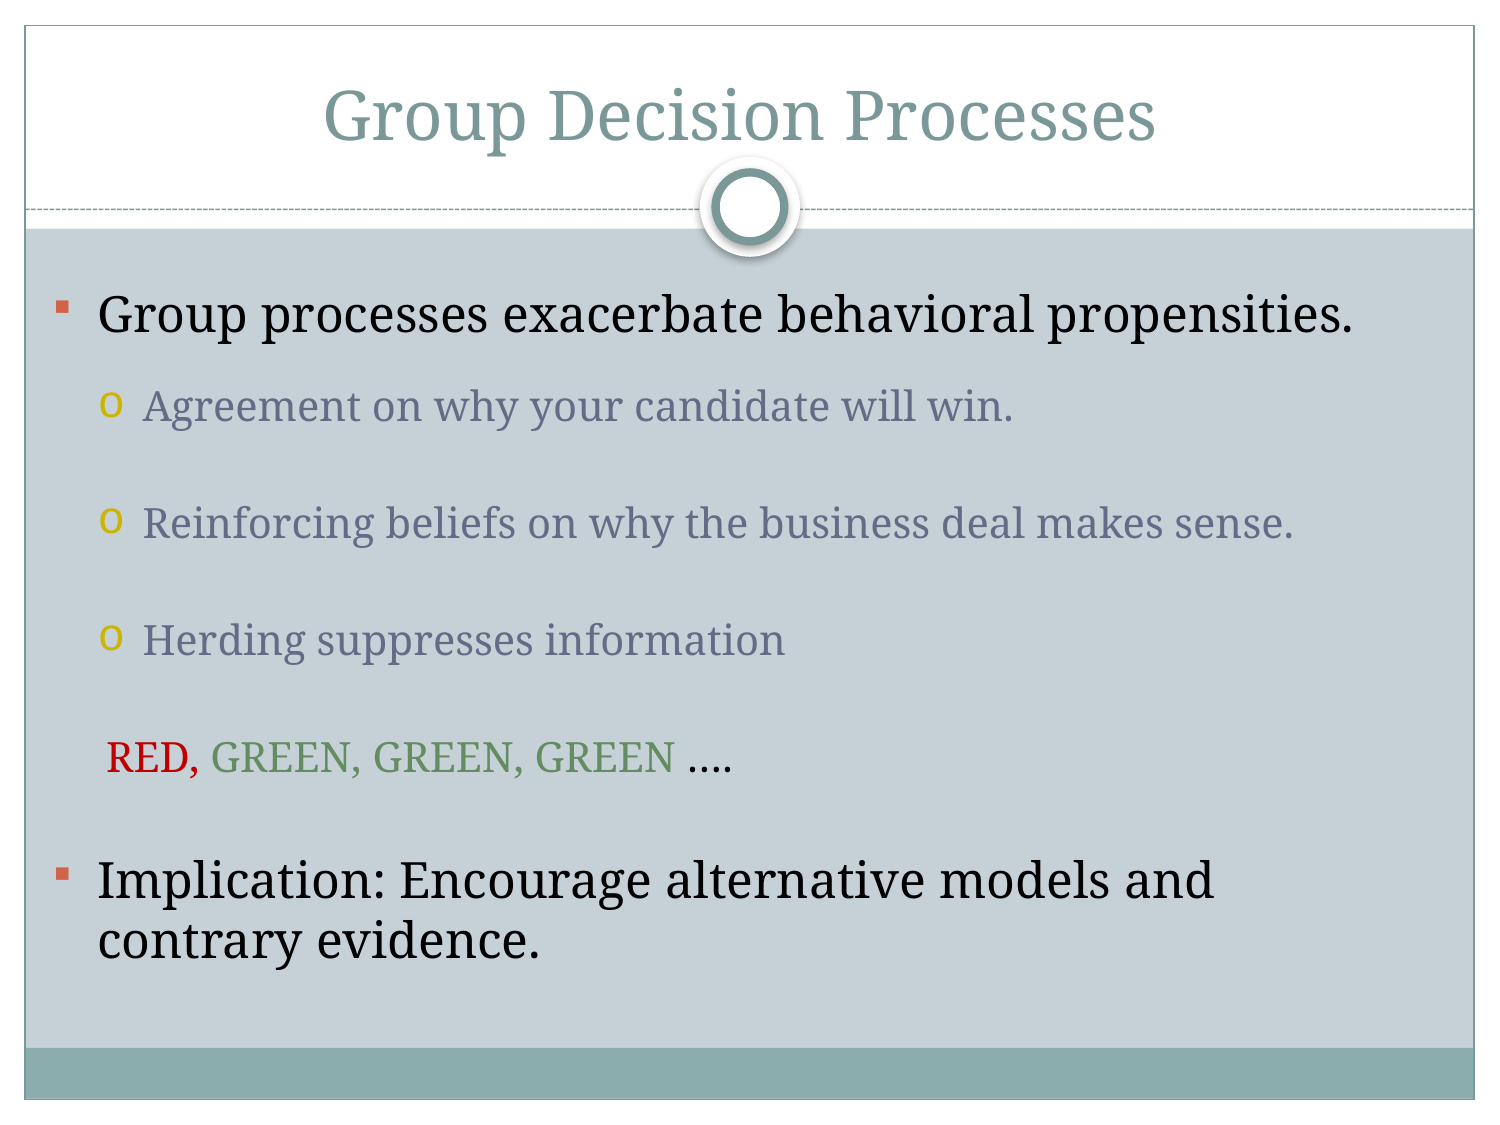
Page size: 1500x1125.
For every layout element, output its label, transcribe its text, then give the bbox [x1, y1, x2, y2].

title Group Decision Processes [49, 37, 1450, 163]
list Group processes exacerbate behavioral propensities. Agreement on why your candidate will win. Reinforcing beliefs on why the business deal makes sense. Herding suppresses information RED, GREEN, GREEN, GREEN …. Implication: Encourage alternative models and contrary evidence. [37, 274, 1433, 1026]
